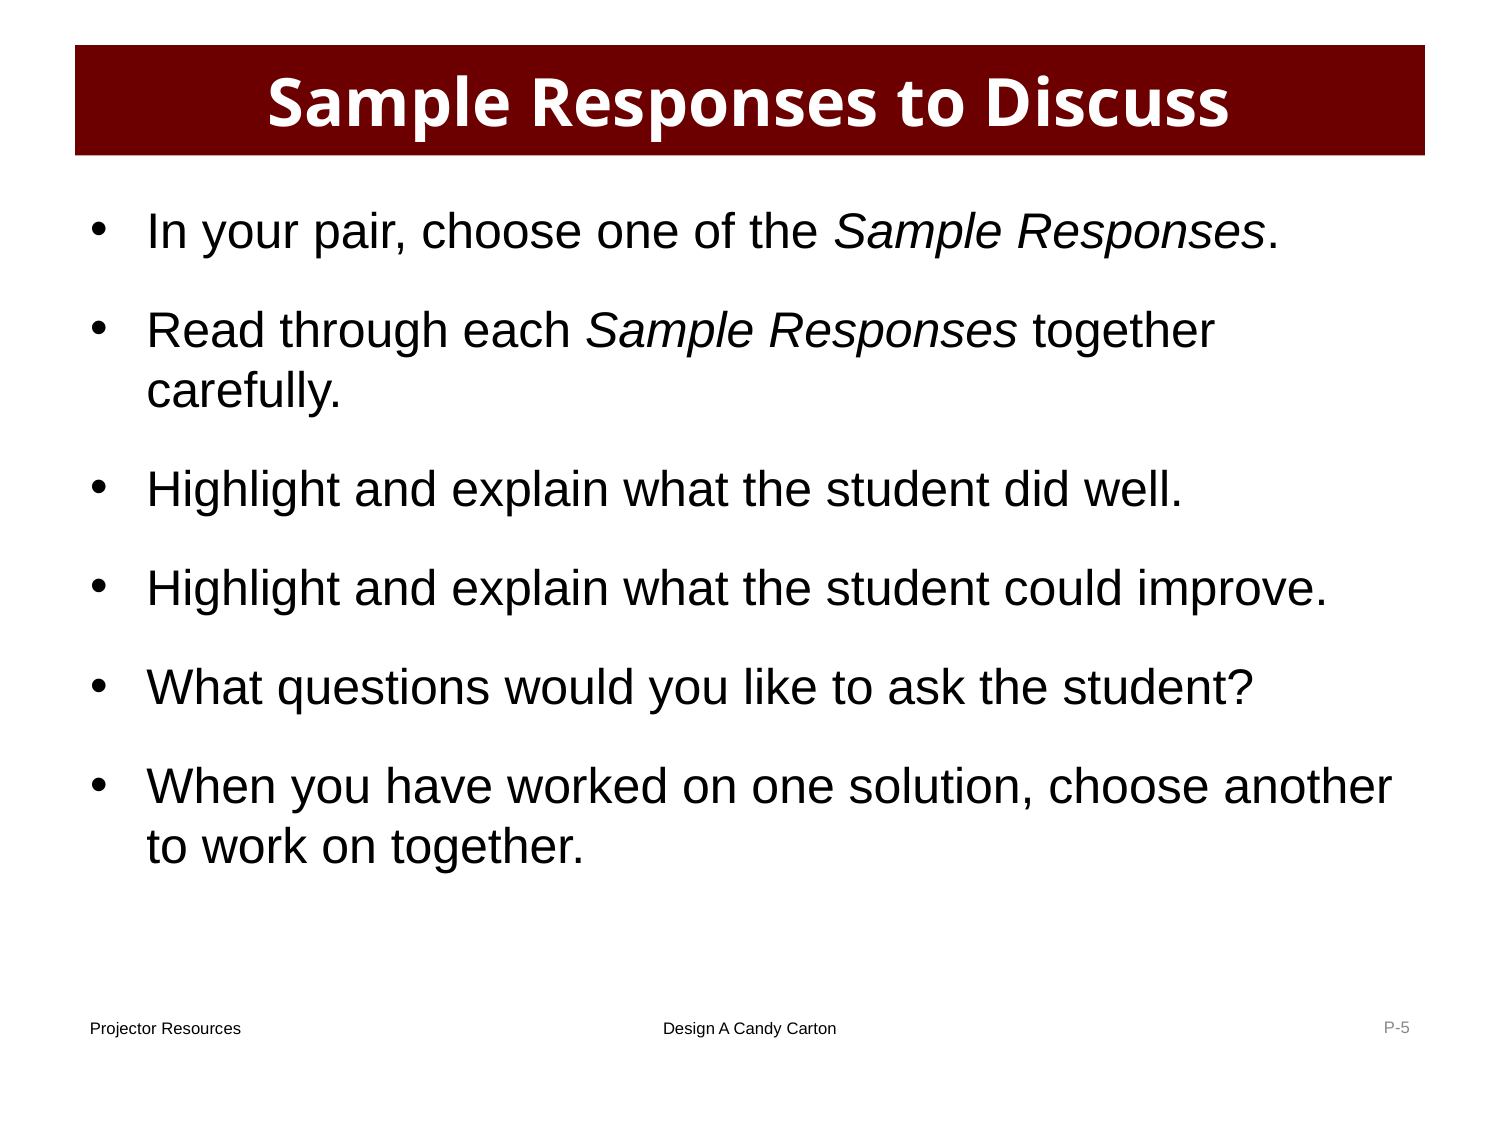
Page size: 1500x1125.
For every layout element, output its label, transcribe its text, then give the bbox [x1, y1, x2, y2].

title Sample Responses to Discuss [74, 44, 1426, 156]
slide_number P-4 [1173, 1009, 1425, 1045]
list In your pair, choose one of the Sample Responses. Read through each Sample Responses together carefully. Highlight and explain what the student did well. Highlight and explain what the student could improve. What questions would you like to ask the student? When you have worked on one solution, choose another to work on together. [74, 190, 1426, 1006]
